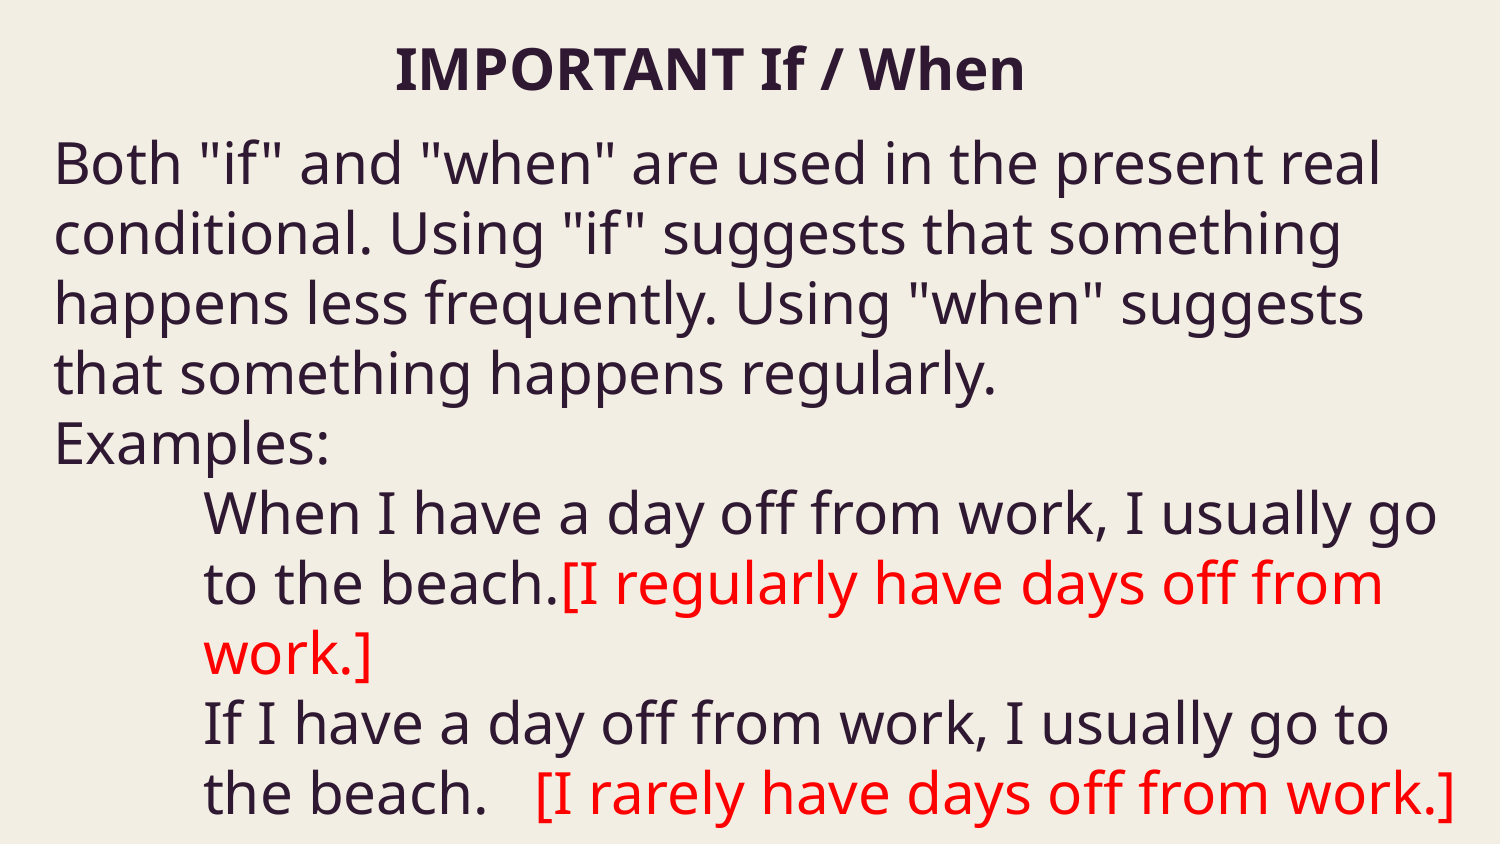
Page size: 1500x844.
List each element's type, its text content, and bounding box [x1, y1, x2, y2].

title IMPORTANT If / When [50, 17, 1372, 111]
list Both "if" and "when" are used in the present real conditional. Using "if" suggests that something happens less frequently. Using "when" suggests that something happens regularly. Examples: When I have a day off from work, I usually go to the beach.[I regularly have days off from work.] If I have a day off from work, I usually go to the beach. [I rarely have days off from work.] [13, 111, 1485, 844]
